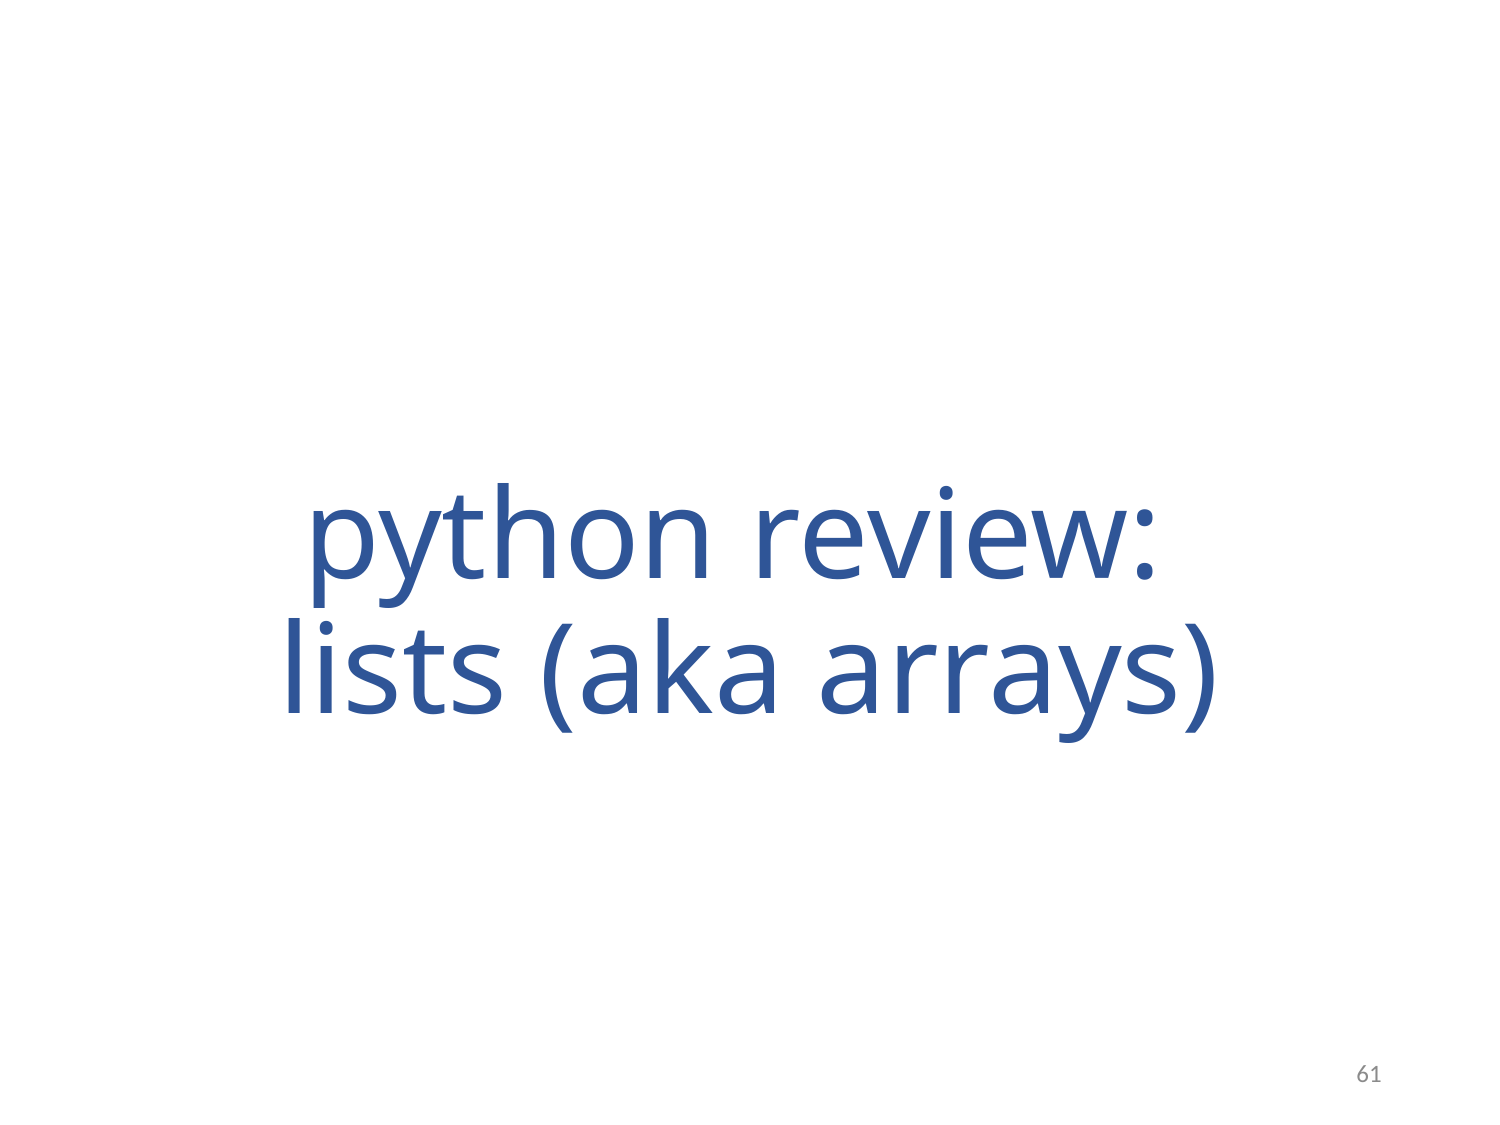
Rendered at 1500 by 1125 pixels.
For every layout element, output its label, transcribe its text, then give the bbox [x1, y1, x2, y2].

title python review: lists (aka arrays) [102, 280, 1397, 749]
slide_number 61 [1059, 1042, 1397, 1103]
